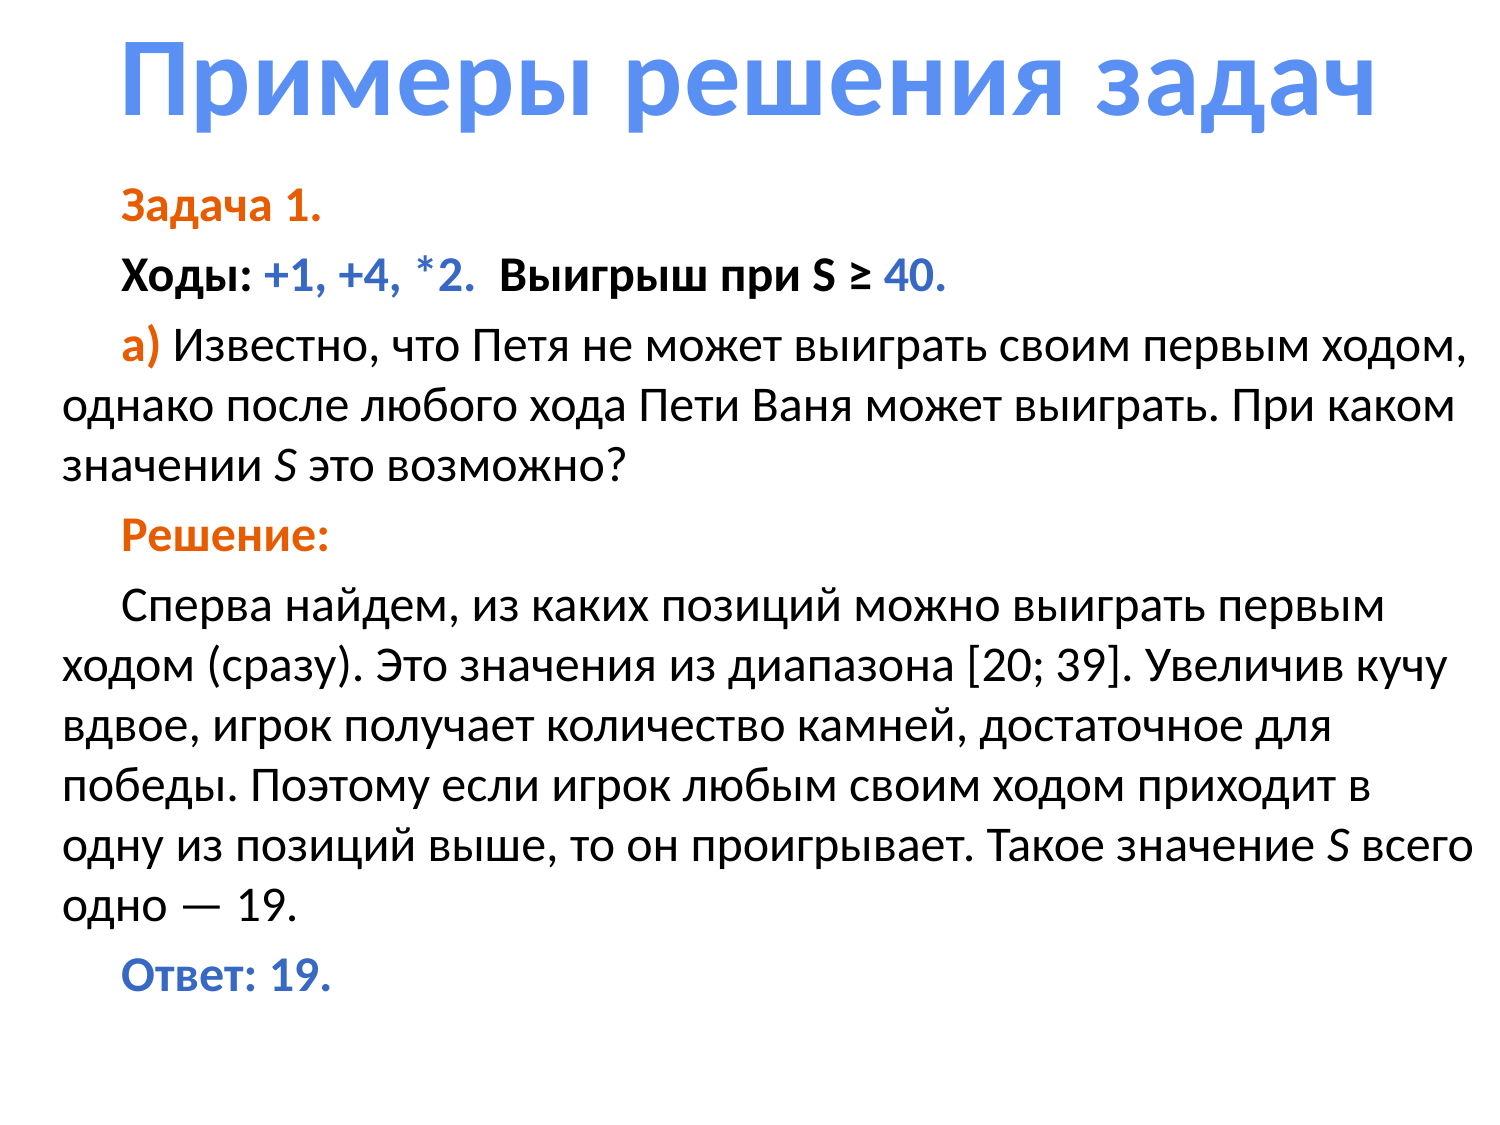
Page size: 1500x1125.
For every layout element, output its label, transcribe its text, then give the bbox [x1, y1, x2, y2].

list Задача 1. Ходы: +1, +4, *2. Выигрыш при S ≥ 40. а) Известно, что Петя не может выиграть своим первым ходом, однако после любого хода Пети Ваня может выиграть. При каком значении S это возможно? Решение: Сперва найдем, из каких позиций можно выиграть первым ходом (сразу). Это значения из диапазона [20; 39]. Увеличив кучу вдвое, игрок получает количество камней, достаточное для победы. Поэтому если игрок любым своим ходом приходит в одну из позиций выше, то он проигрывает. Такое значение S всего одно — 19. Ответ: 19. [46, 164, 1500, 1125]
title Примеры решения задач [75, 0, 1425, 141]
